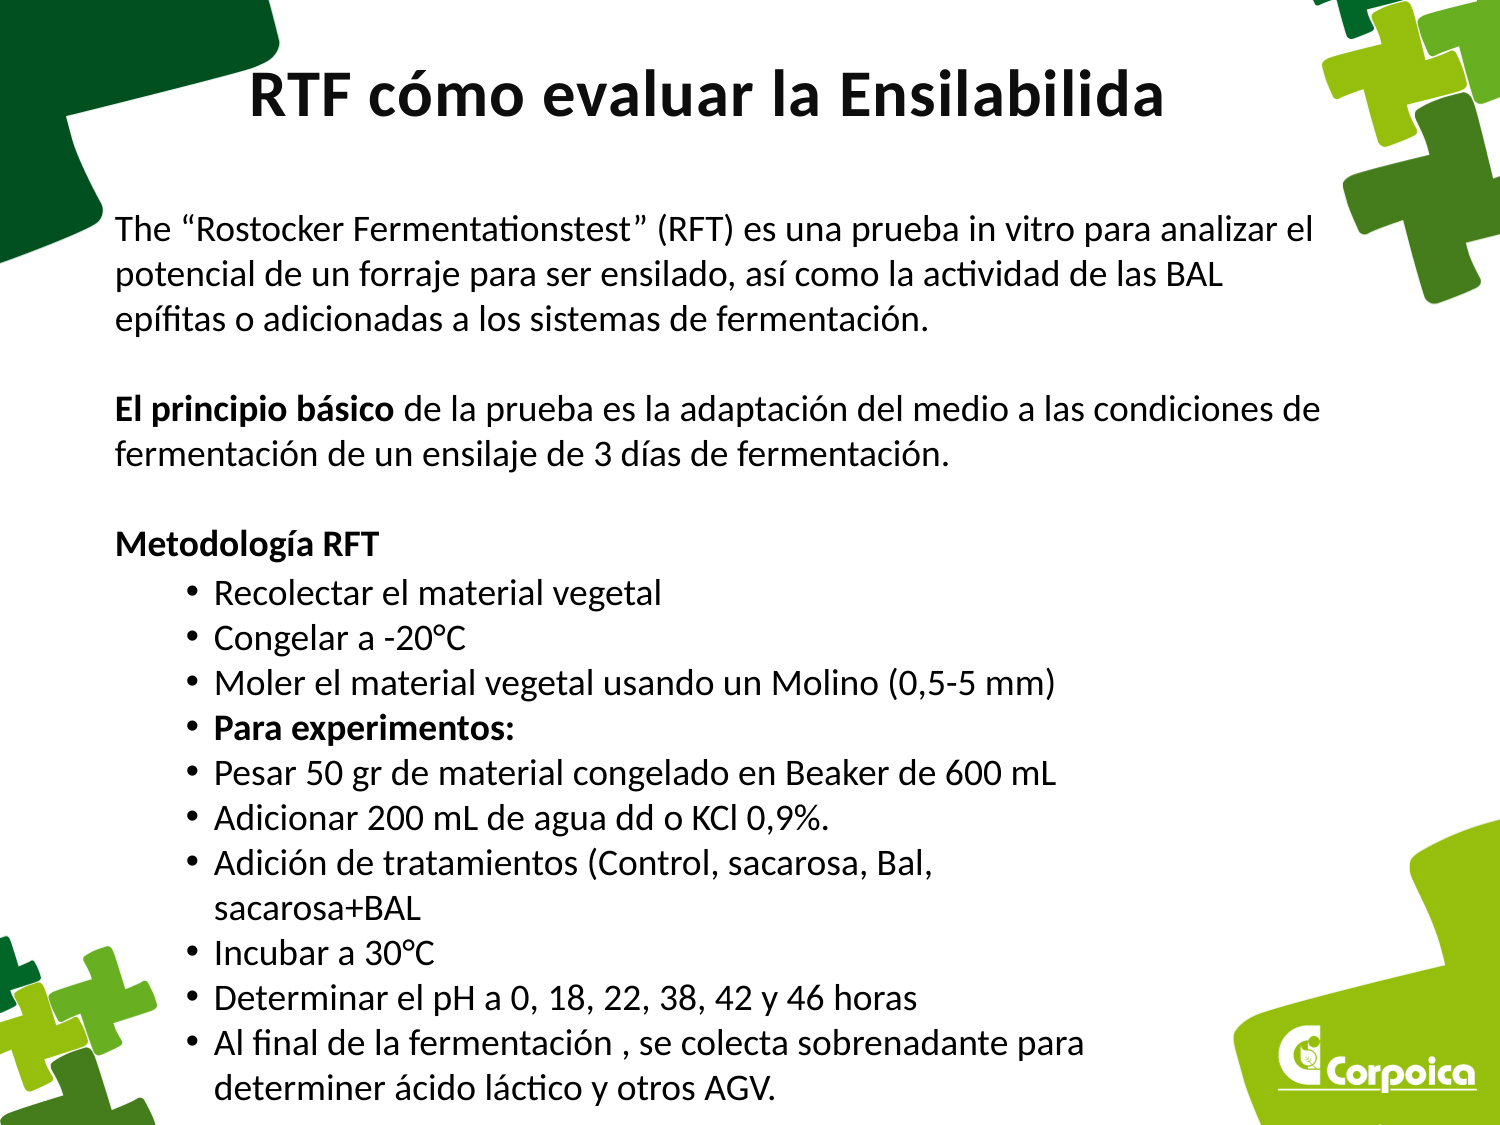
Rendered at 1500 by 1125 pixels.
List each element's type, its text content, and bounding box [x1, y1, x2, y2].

text_box RTF cómo evaluar la Ensilabilidad [171, 42, 1282, 138]
text_box Recolectar el material vegetal Congelar a -20°C Moler el material vegetal usando un Molino (0,5-5 mm) Para experimentos: Pesar 50 gr de material congelado en Beaker de 600 mL Adicionar 200 mL de agua dd o KCl 0,9%. Adición de tratamientos (Control, sacarosa, Bal, sacarosa+BAL Incubar a 30°C Determinar el pH a 0, 18, 22, 38, 42 y 46 horas Al final de la fermentación , se colecta sobrenadante para determiner ácido láctico y otros AGV. [171, 561, 1102, 1116]
text_box The “Rostocker Fermentationstest” (RFT) es una prueba in vitro para analizar el potencial de un forraje para ser ensilado, así como la actividad de las BAL epífitas o adicionadas a los sistemas de fermentación. El principio básico de la prueba es la adaptación del medio a las condiciones de fermentación de un ensilaje de 3 días de fermentación. Metodología RFT [100, 196, 1353, 571]
picture [0, 0, 1500, 1125]
